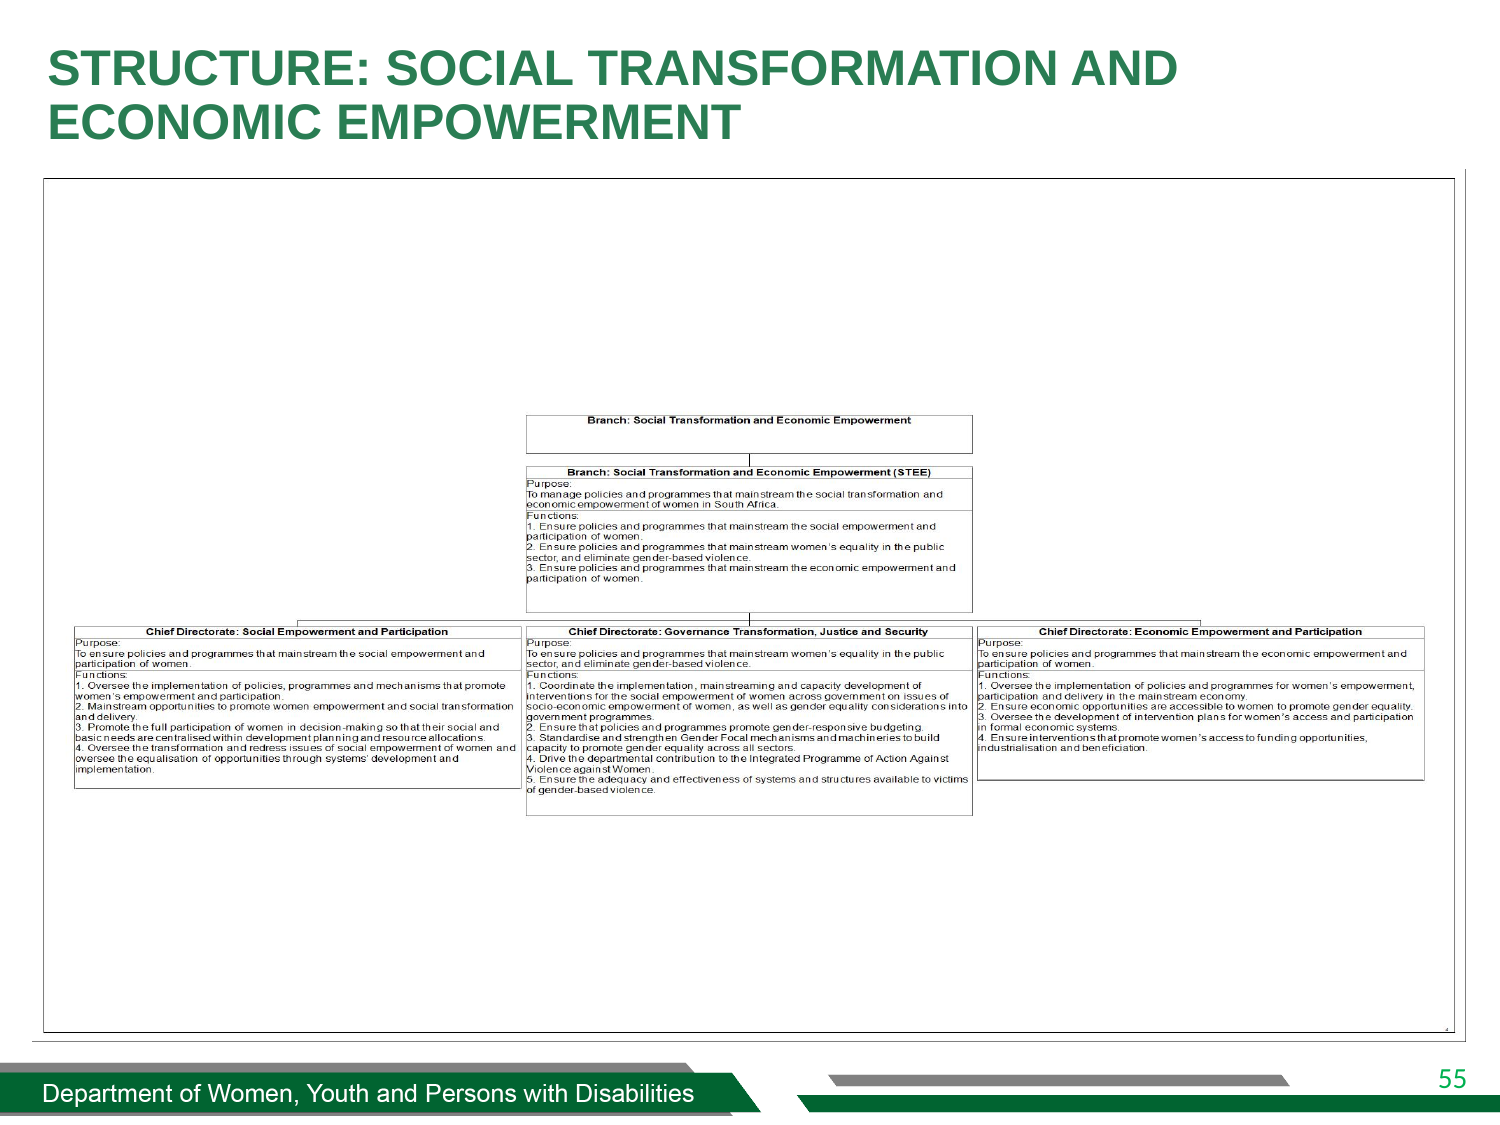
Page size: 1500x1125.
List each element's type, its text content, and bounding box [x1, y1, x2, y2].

title STRUCTURE: SOCIAL TRANSFORMATION AND ECONOMIC EMPOWERMENT [32, 35, 1466, 120]
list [32, 169, 1466, 1042]
picture [0, 45, 1500, 1125]
